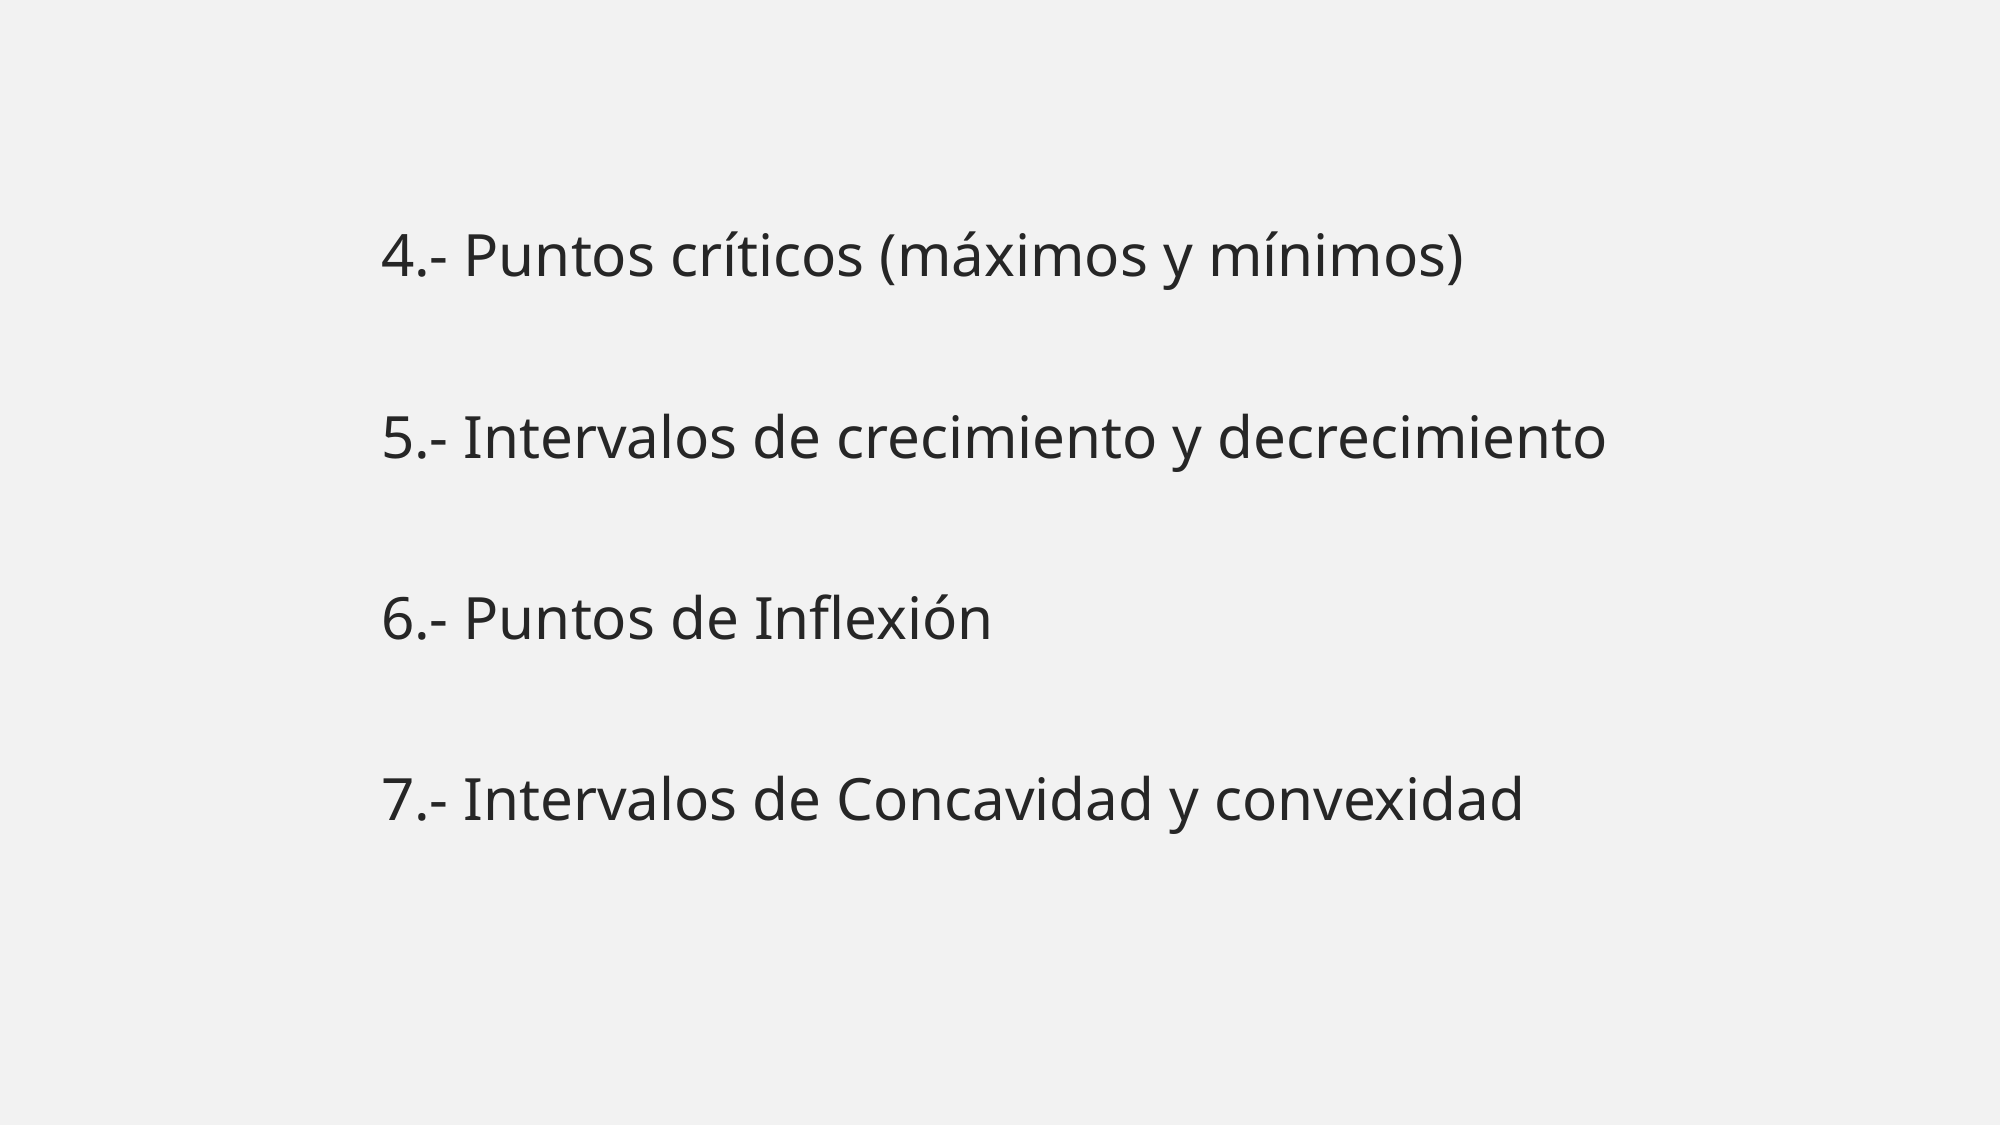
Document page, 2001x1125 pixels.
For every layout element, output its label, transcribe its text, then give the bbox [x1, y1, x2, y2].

list 4.- Puntos críticos (máximos y mínimos) 5.- Intervalos de crecimiento y decrecimiento 6.- Puntos de Inflexión 7.- Intervalos de Concavidad y convexidad [366, 210, 1634, 942]
